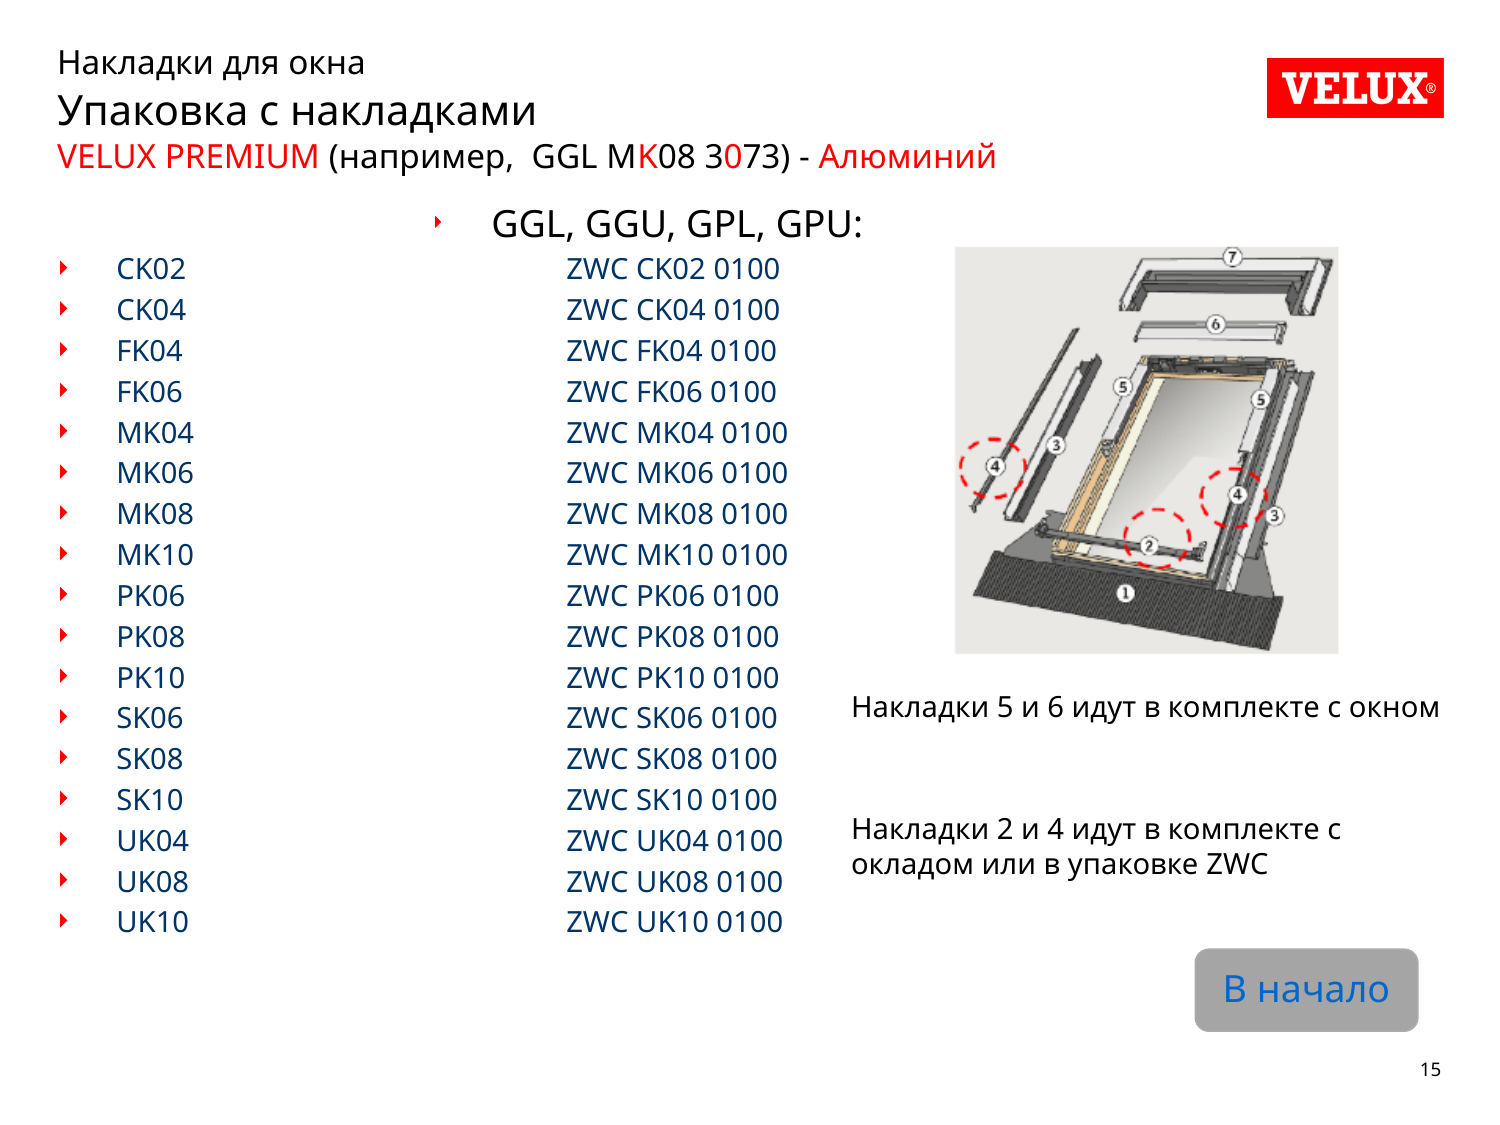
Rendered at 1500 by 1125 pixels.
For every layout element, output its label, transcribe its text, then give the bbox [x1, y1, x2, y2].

text_box В начало [1195, 949, 1418, 1032]
picture [950, 241, 1345, 663]
slide_number 15 [1392, 1057, 1442, 1095]
text_box GGL, GGU, GPL, GPU: CK02 ZWC CK02 0100 CK04 ZWC CK04 0100 FK04 ZWC FK04 0100 FK06 ZWC FK06 0100 MK04 ZWC MK04 0100 MK06 ZWC MK06 0100 MK08 ZWC MK08 0100 MK10 ZWC MK10 0100 PK06 ZWC PK06 0100 PK08 ZWC PK08 0100 PK10 ZWC PK10 0100 SK06 ZWC SK06 0100 SK08 ZWC SK08 0100 SK10 ZWC SK10 0100 UK04 ZWC UK04 0100 UK08 ZWC UK08 0100 UK10 ZWC UK10 0100 [57, 199, 1176, 1038]
picture [1267, 58, 1444, 118]
title Накладки для окна Упаковка с накладками VELUX PREMIUM (например, GGL MK08 3073) - Алюминий [56, 27, 1211, 182]
text_box Накладки 5 и 6 идут в комплекте с окном Накладки 2 и 4 идут в комплекте с окладом или в упаковке ZWC [836, 680, 1459, 888]
